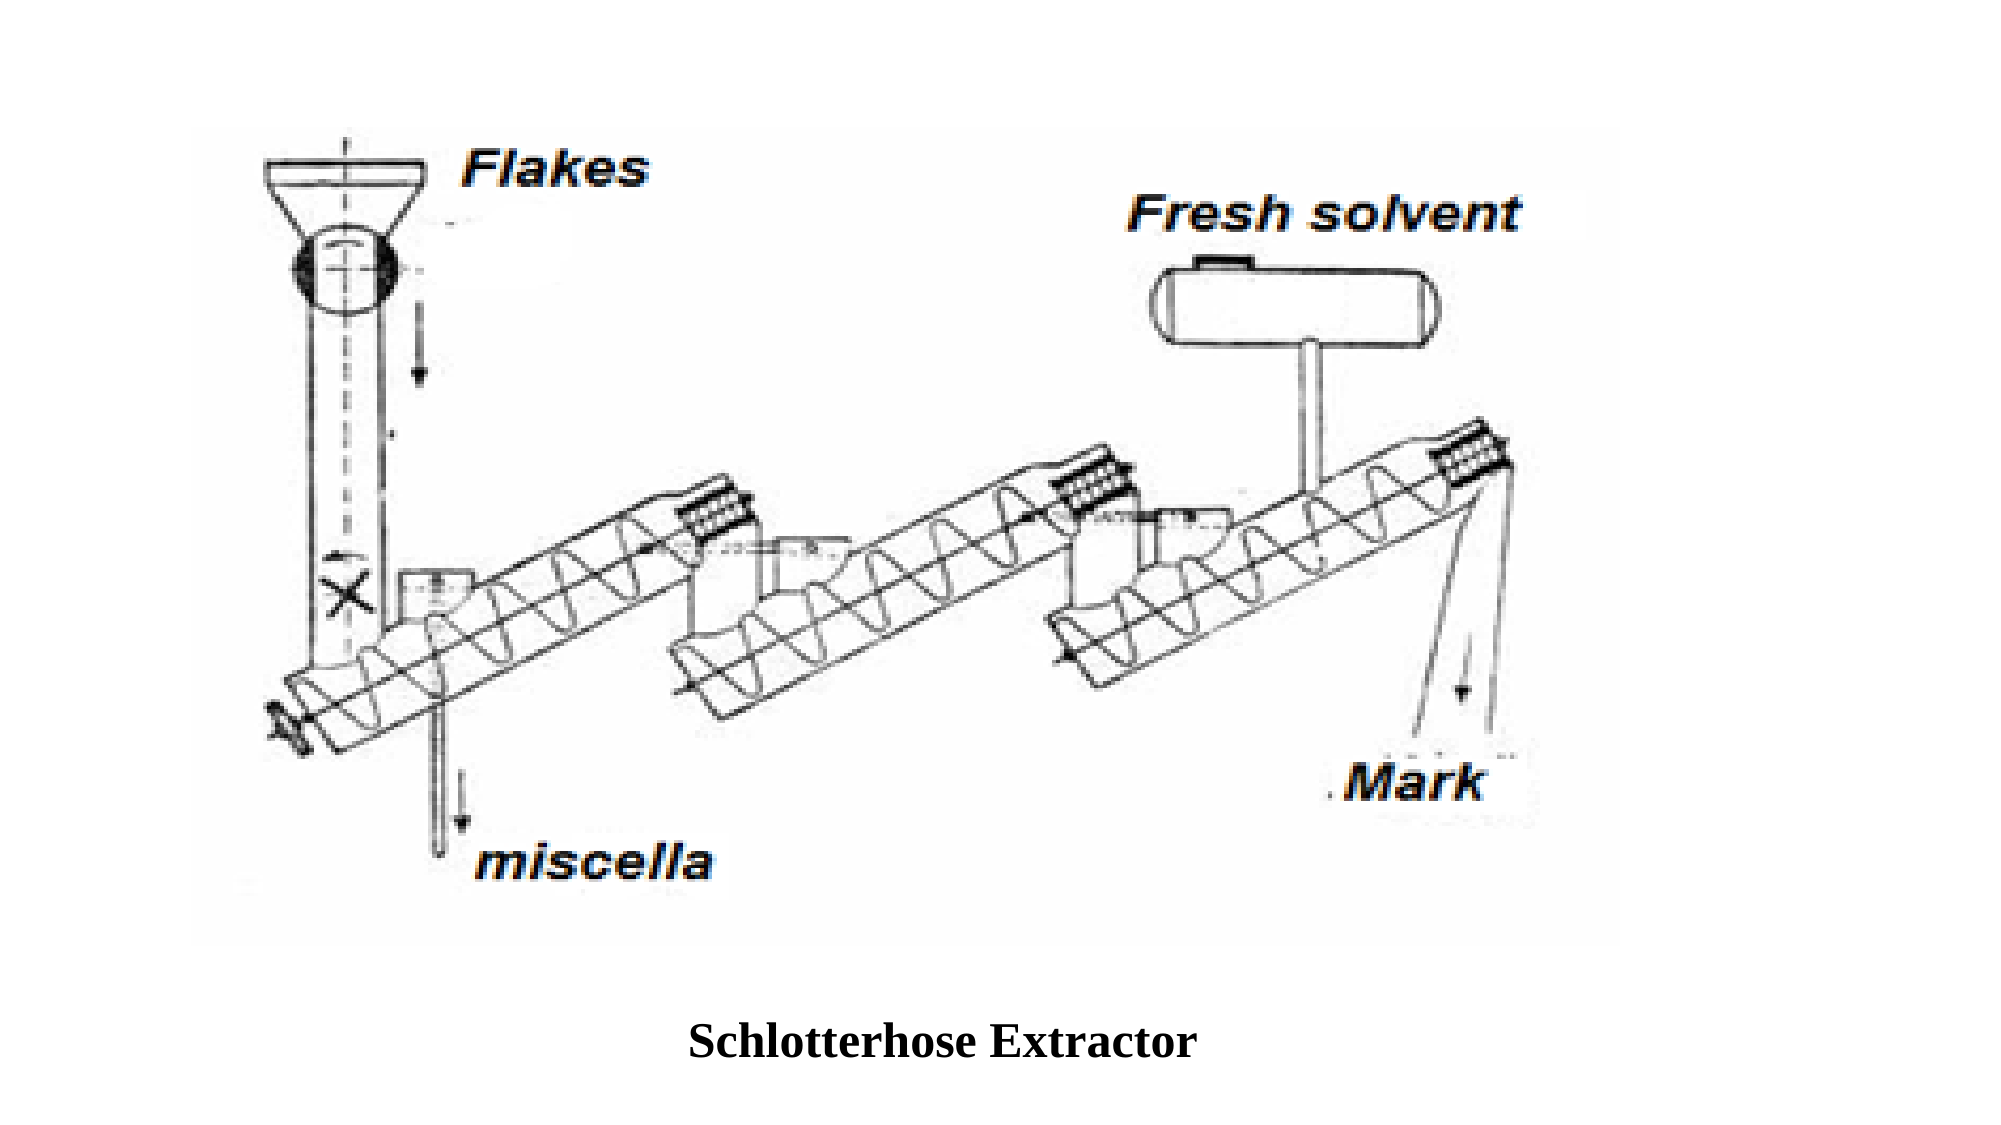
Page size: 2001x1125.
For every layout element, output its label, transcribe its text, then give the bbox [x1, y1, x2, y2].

text_box Schlotterhose Extractor [673, 991, 1284, 1075]
picture [191, 127, 1625, 957]
